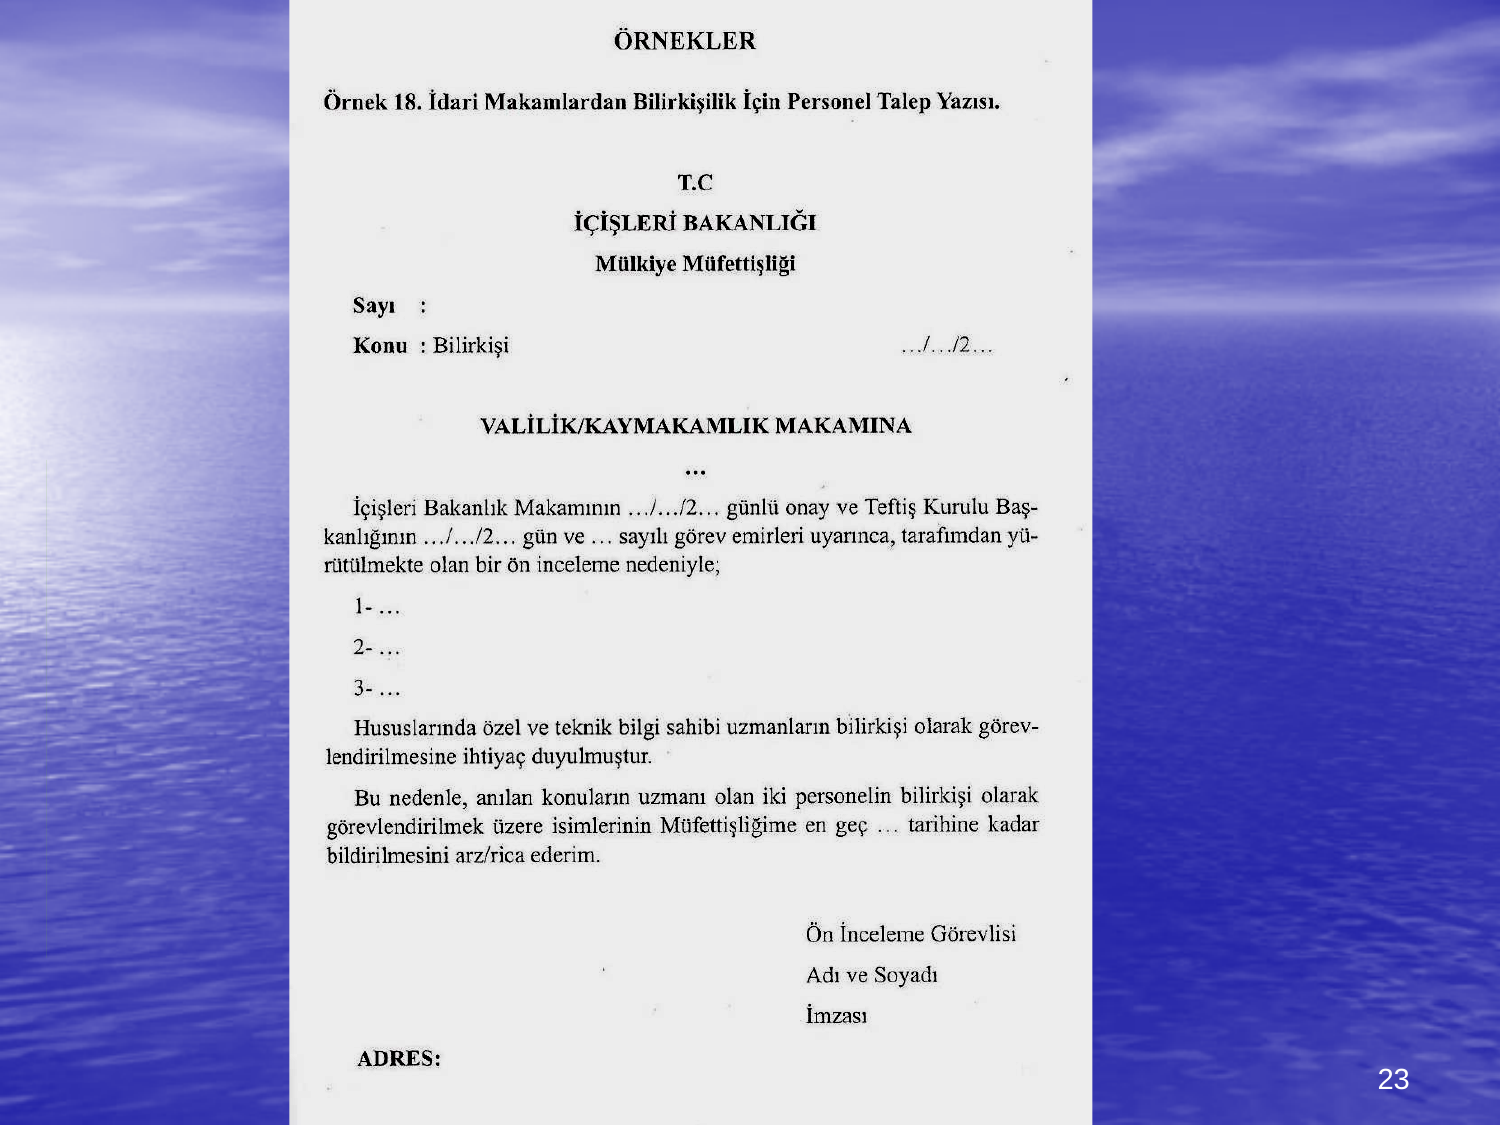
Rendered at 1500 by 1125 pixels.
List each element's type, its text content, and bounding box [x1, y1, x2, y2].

picture [288, 0, 1093, 1125]
slide_number 23 [1096, 1024, 1426, 1103]
